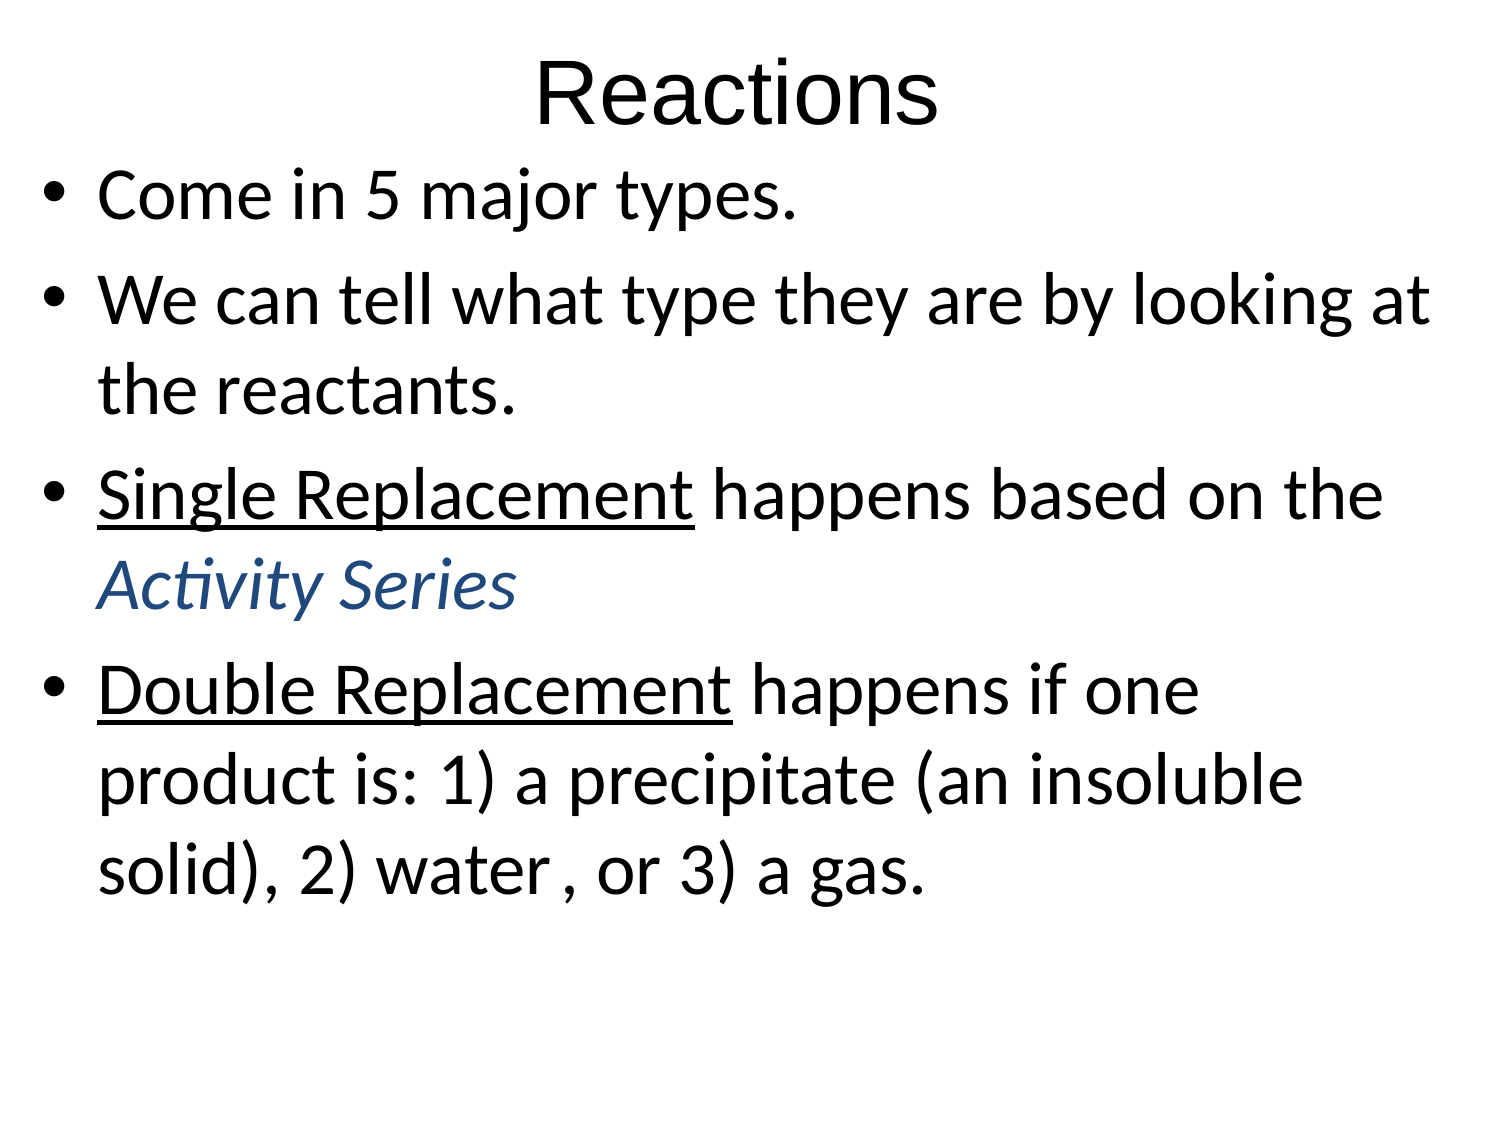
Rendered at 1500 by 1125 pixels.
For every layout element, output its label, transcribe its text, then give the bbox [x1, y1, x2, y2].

list Come in 5 major types. We can tell what type they are by looking at the reactants. Single Replacement happens based on the Activity Series Double Replacement happens if one product is: 1) a precipitate (an insoluble solid), 2) water , or 3) a gas. [26, 137, 1463, 975]
title Reactions [99, 24, 1375, 137]
